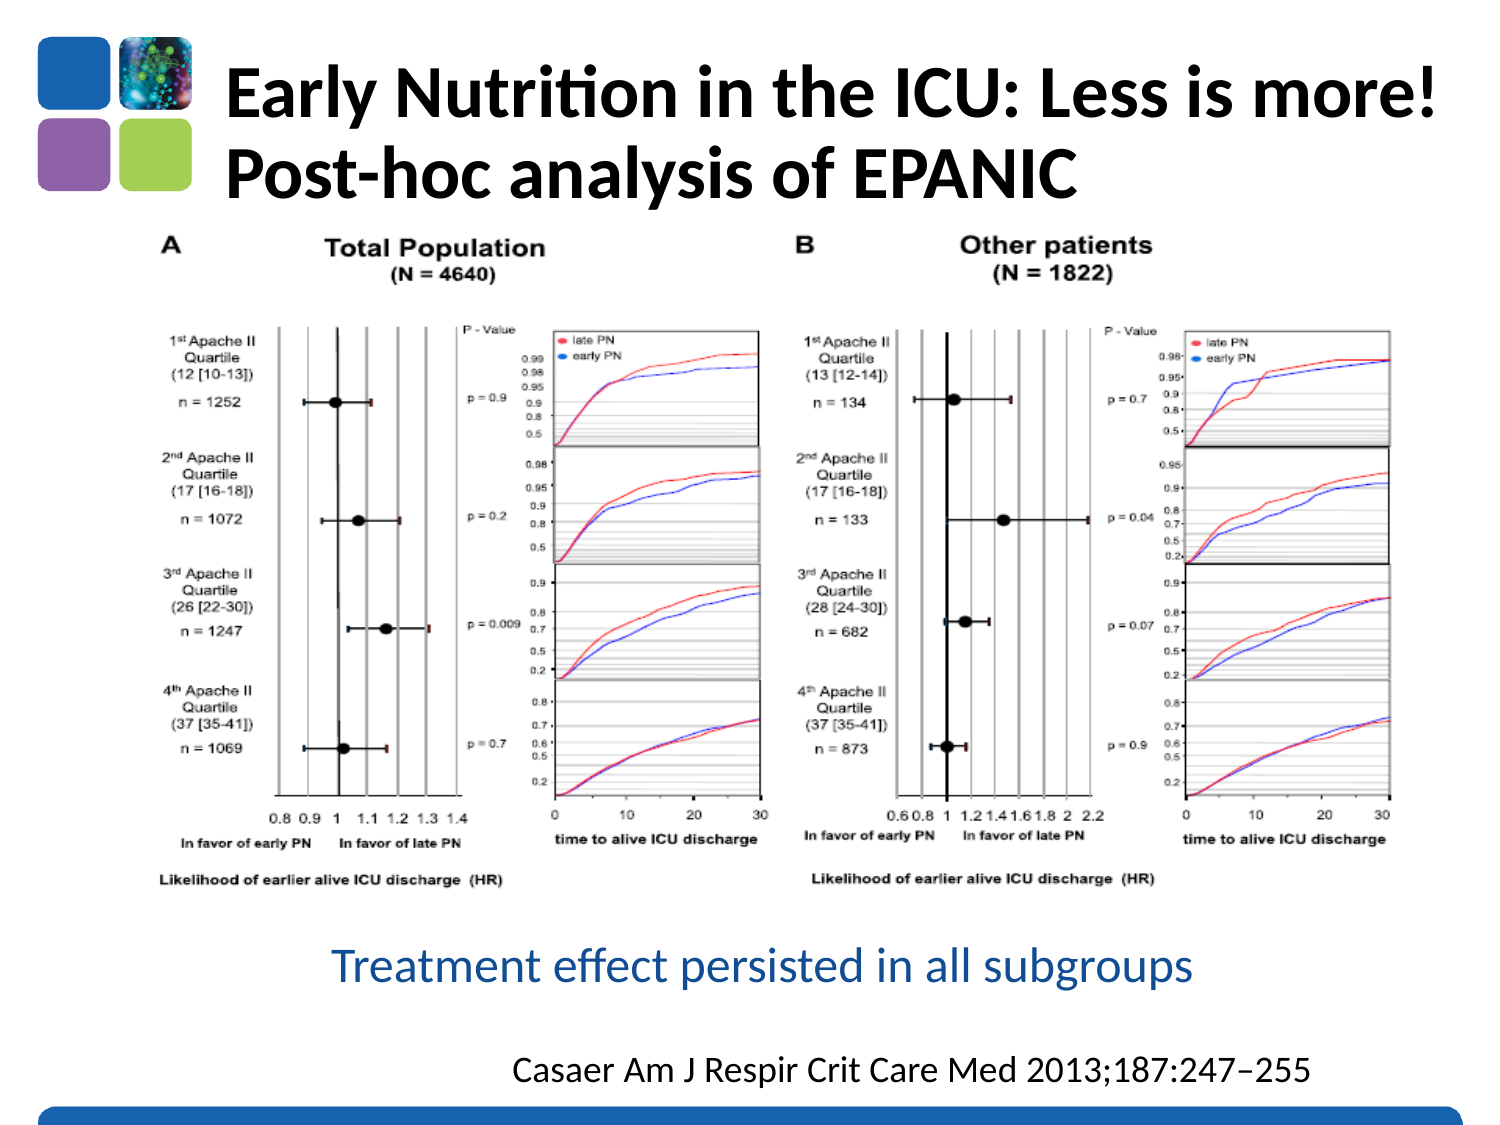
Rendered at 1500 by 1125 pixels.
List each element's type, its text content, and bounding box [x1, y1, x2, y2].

text_box Treatment effect persisted in all subgroups [212, 924, 1313, 1000]
title Early Nutrition in the ICU: Less is more! Post-hoc analysis of EPANIC [210, 34, 1460, 215]
picture [0, 0, 1500, 1125]
text_box Casaer Am J Respir Crit Care Med 2013;187:247–255 [375, 1037, 1450, 1098]
